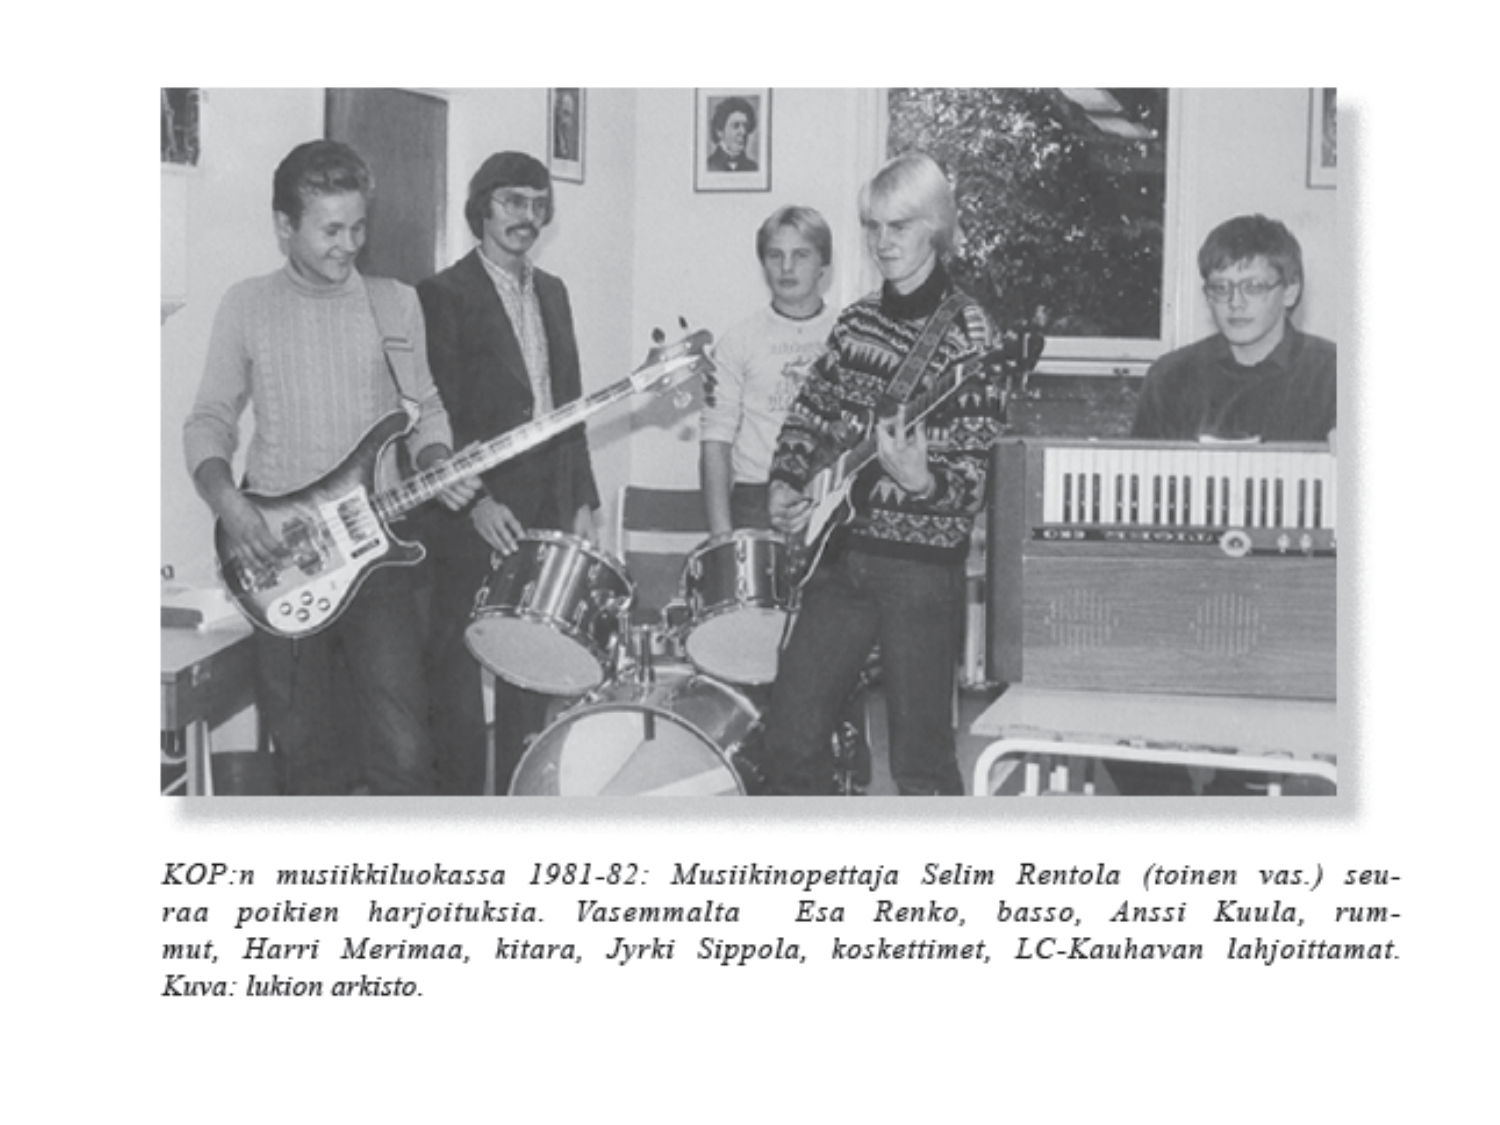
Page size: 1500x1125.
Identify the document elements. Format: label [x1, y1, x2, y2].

picture [145, 78, 1407, 1009]
